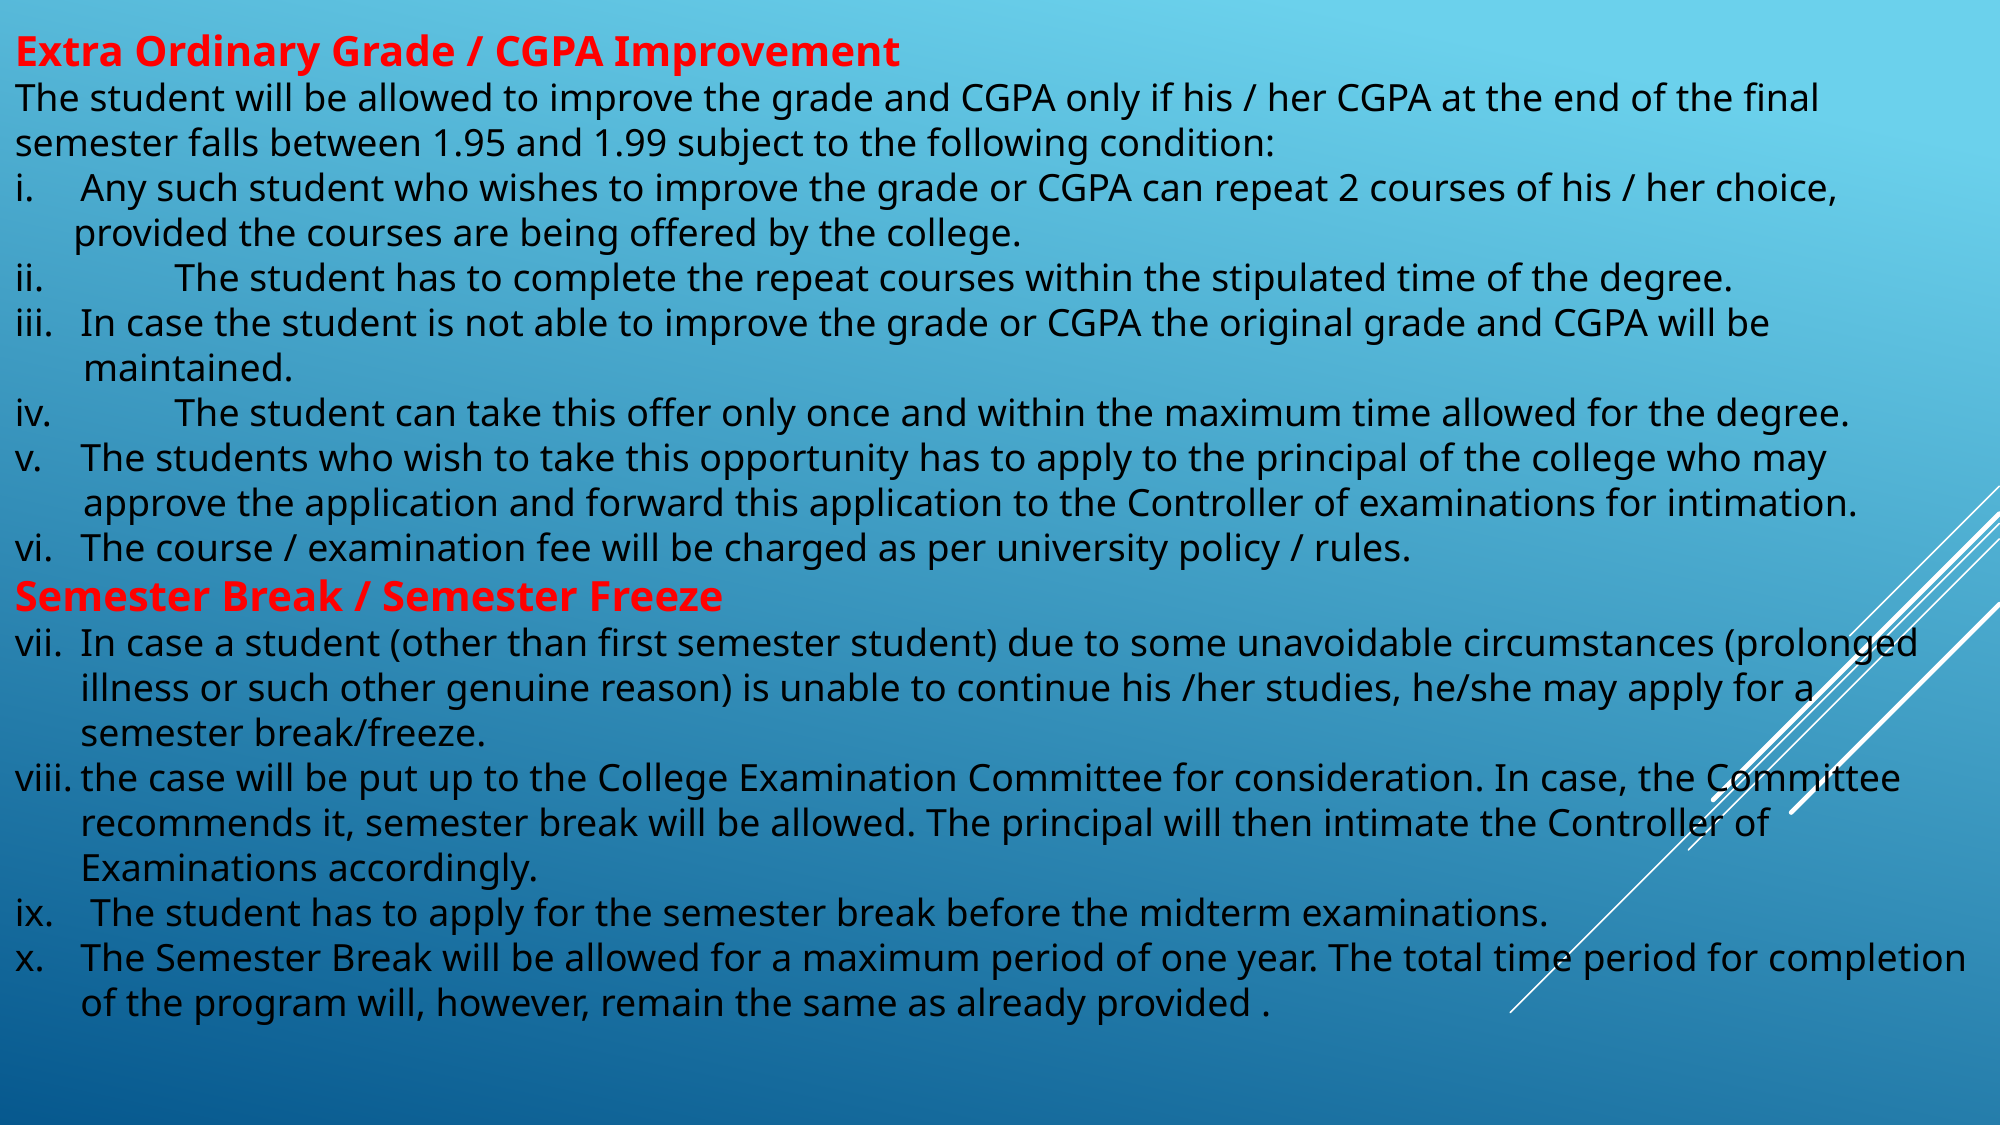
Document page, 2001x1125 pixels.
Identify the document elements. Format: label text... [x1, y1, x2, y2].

text_box Extra Ordinary Grade / CGPA Improvement The student will be allowed to improve the grade and CGPA only if his / her CGPA at the end of the final semester falls between 1.95 and 1.99 subject to the following condition: Any such student who wishes to improve the grade or CGPA can repeat 2 courses of his / her choice, provided the courses are being offered by the college. ii. The student has to complete the repeat courses within the stipulated time of the degree. In case the student is not able to improve the grade or CGPA the original grade and CGPA will be maintained. iv. The student can take this offer only once and within the maximum time allowed for the degree. The students who wish to take this opportunity has to apply to the principal of the college who may approve the application and forward this application to the Controller of examinations for intimation. The course / examination fee will be charged as per university policy / rules. Semester Break / Semester Freeze In case a student (other than first semester student) due to some unavoidable circumstances (prolonged illness or such other genuine reason) is unable to continue his /her studies, he/she may apply for a semester break/freeze. the case will be put up to the College Examination Committee for consideration. In case, the Committee recommends it, semester break will be allowed. The principal will then intimate the Controller of Examinations accordingly. The student has to apply for the semester break before the midterm examinations. The Semester Break will be allowed for a maximum period of one year. The total time period for completion of the program will, however, remain the same as already provided . [0, 16, 2000, 1077]
